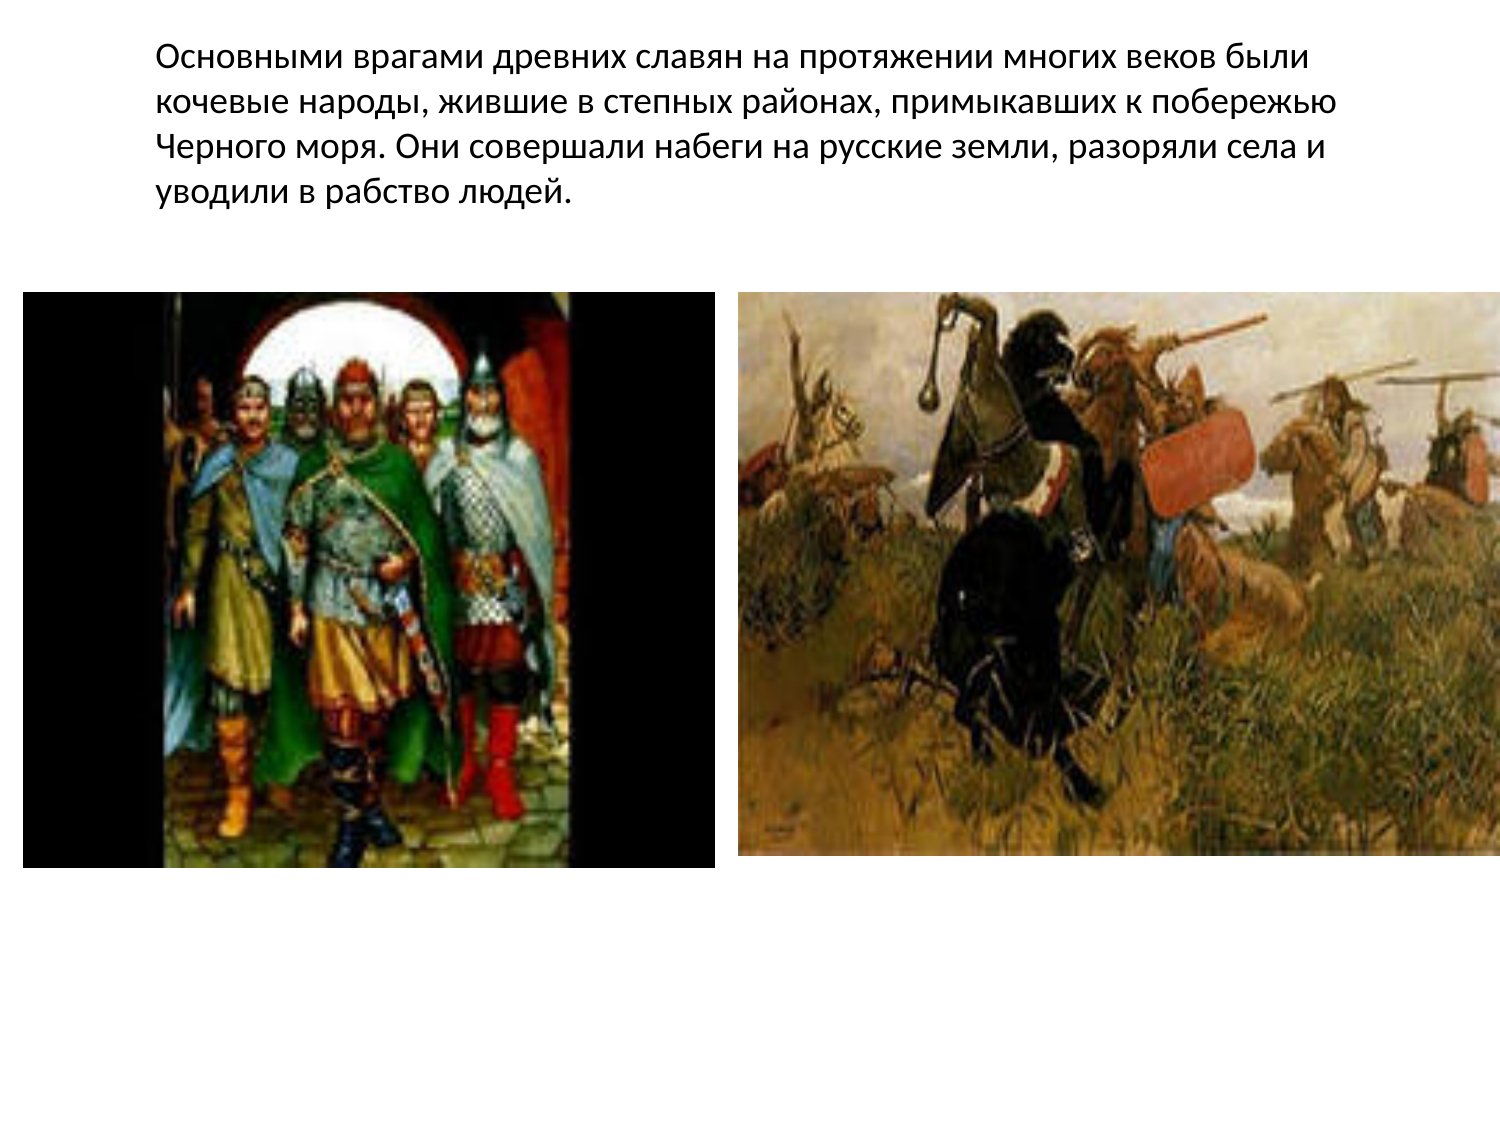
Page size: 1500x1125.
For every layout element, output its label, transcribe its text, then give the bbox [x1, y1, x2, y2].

text_box Основными врагами древних славян на протяжении многих веков были кочевые народы, жившие в степных районах, примыкавших к побережью Черного моря. Они совершали набеги на русские земли, разоряли села и уводили в рабство людей. [140, 23, 1371, 219]
title [75, 45, 1425, 233]
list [23, 292, 716, 868]
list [737, 292, 1500, 856]
